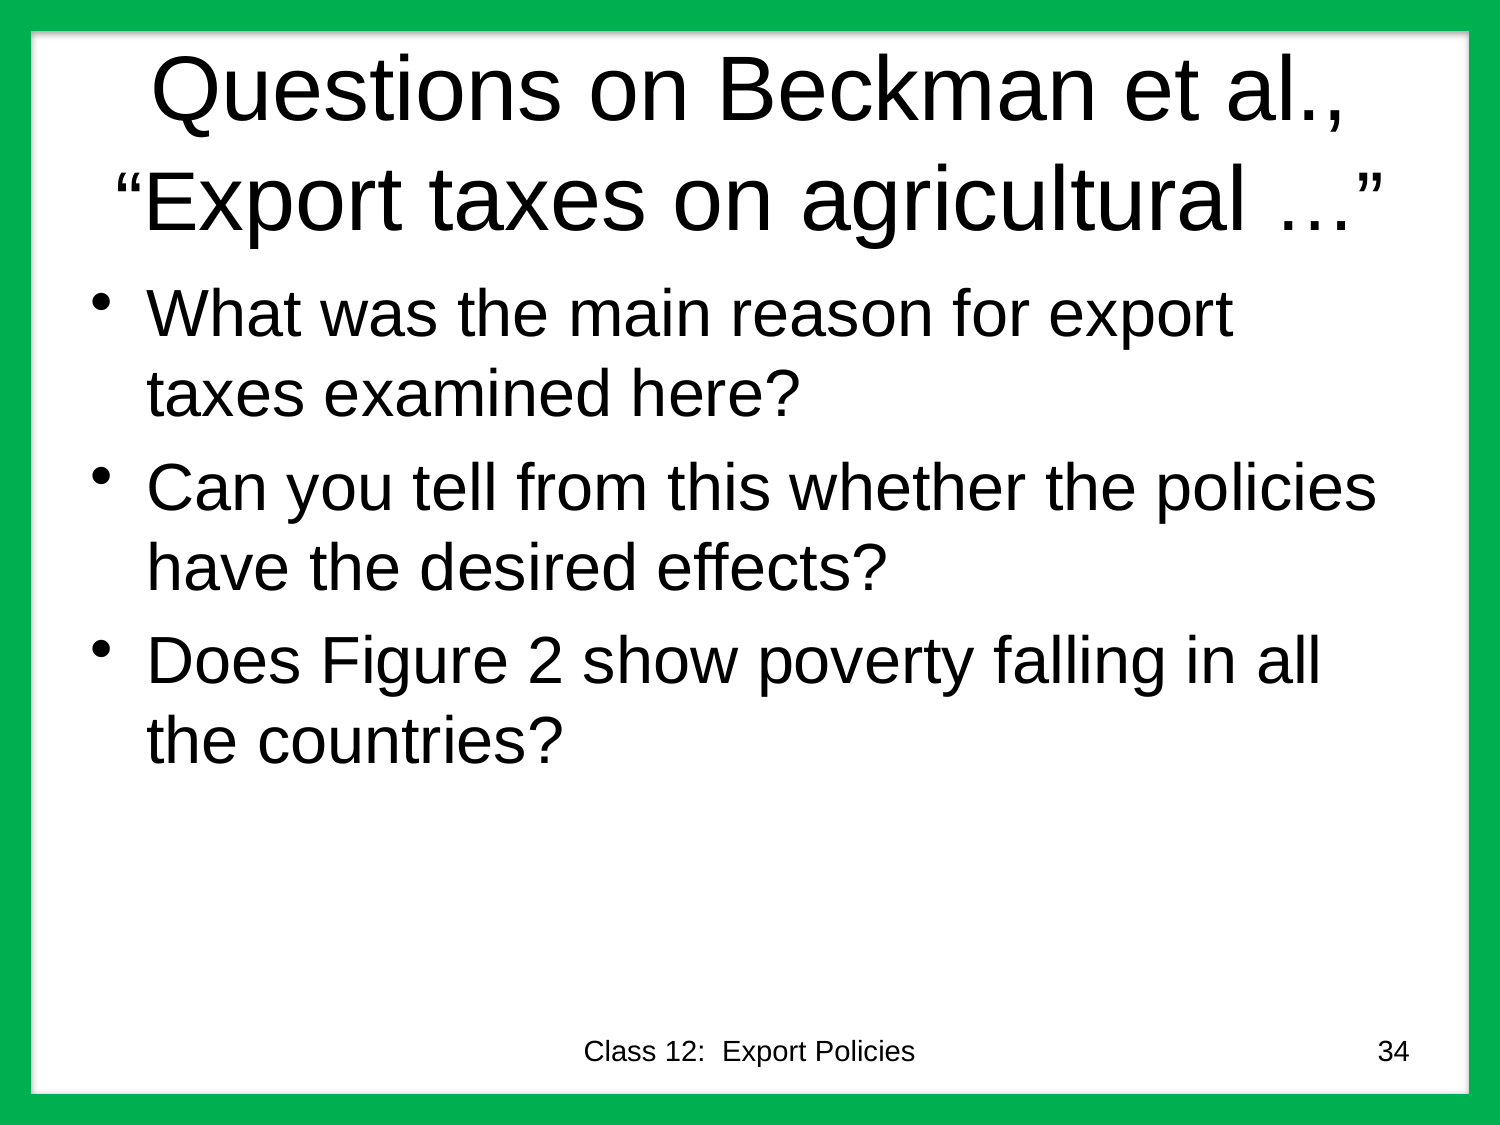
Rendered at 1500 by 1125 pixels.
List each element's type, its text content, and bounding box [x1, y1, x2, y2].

slide_number 34 [1074, 1024, 1426, 1103]
text_box [0, 0, 1500, 1125]
footer Class 12: Export Policies [512, 1024, 988, 1103]
